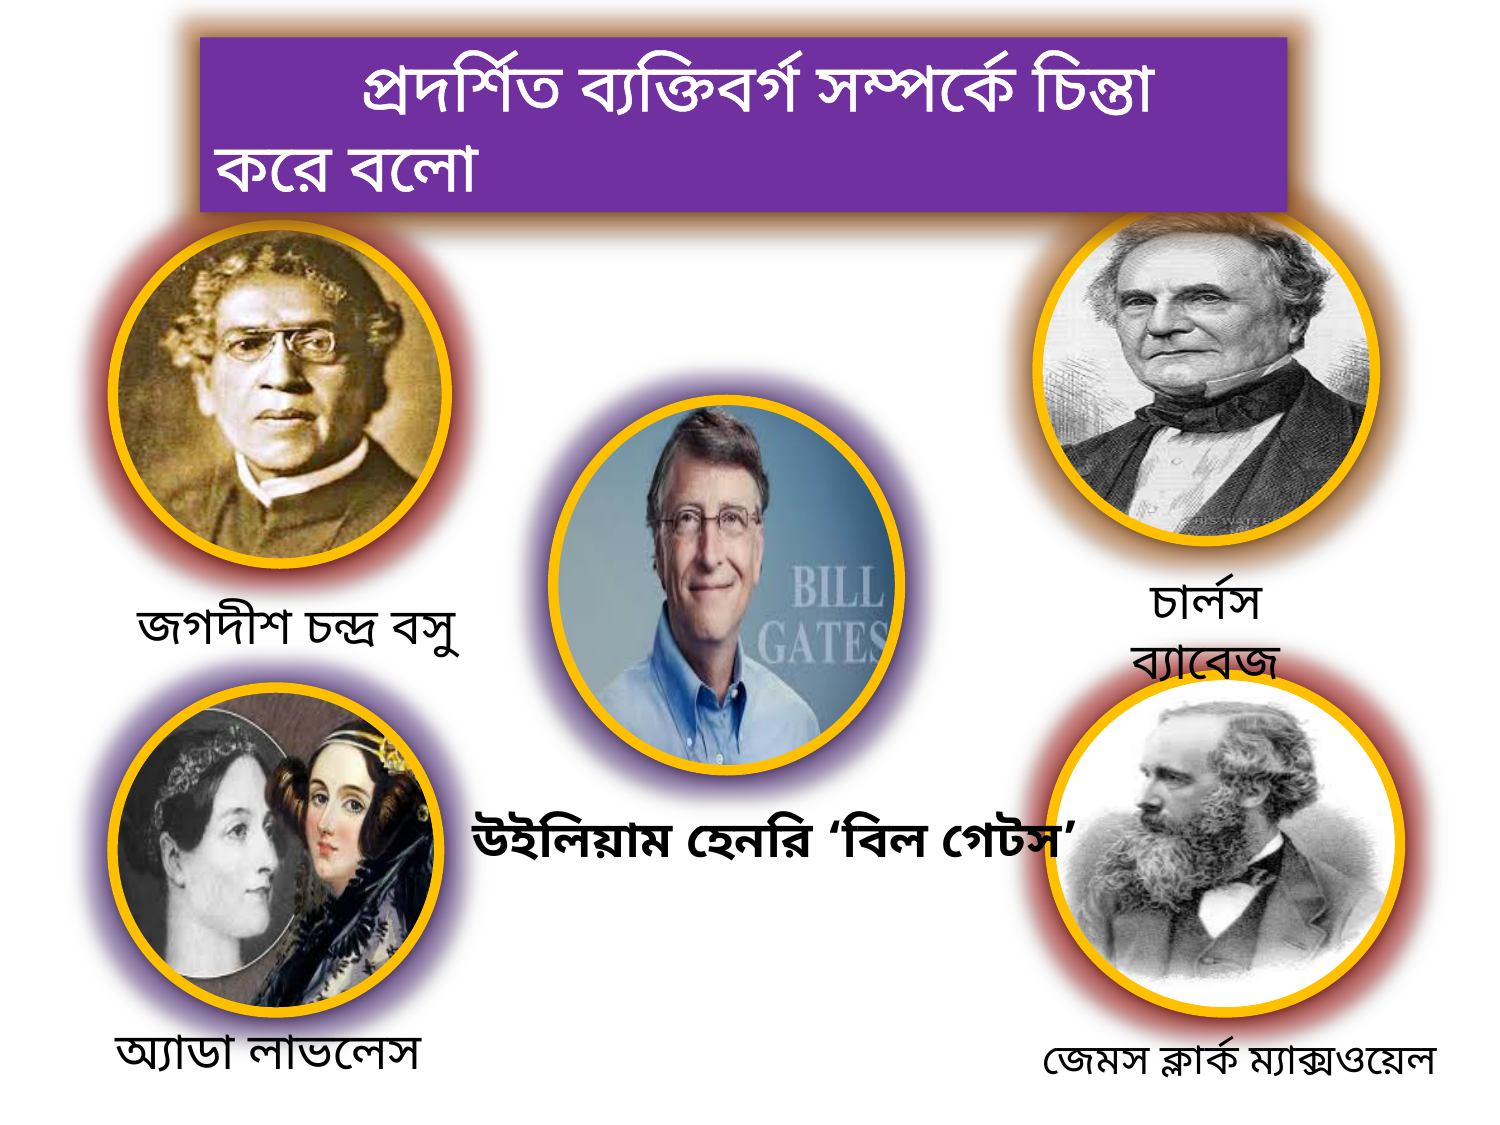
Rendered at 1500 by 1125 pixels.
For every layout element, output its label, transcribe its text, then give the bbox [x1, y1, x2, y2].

picture [1037, 199, 1376, 542]
text_box অ্যাডা লাভলেস [100, 1012, 437, 1088]
text_box উইলিয়াম হেনরি ‘বিল গেটস’ [457, 799, 1044, 875]
text_box জেমস ক্লার্ক ম্যাক্সওয়েল [1027, 1025, 1452, 1090]
text_box প্রদর্শিত ব্যক্তিবর্গ সম্পর্কে চিন্তা করে বলো [200, 37, 1288, 213]
picture [112, 224, 448, 564]
picture [552, 399, 901, 771]
picture [1049, 674, 1401, 1013]
text_box জগদীশ চন্দ্র বসু [122, 587, 471, 663]
text_box চার্লস ব্যাবেজ [1074, 562, 1338, 673]
picture [112, 687, 440, 1013]
